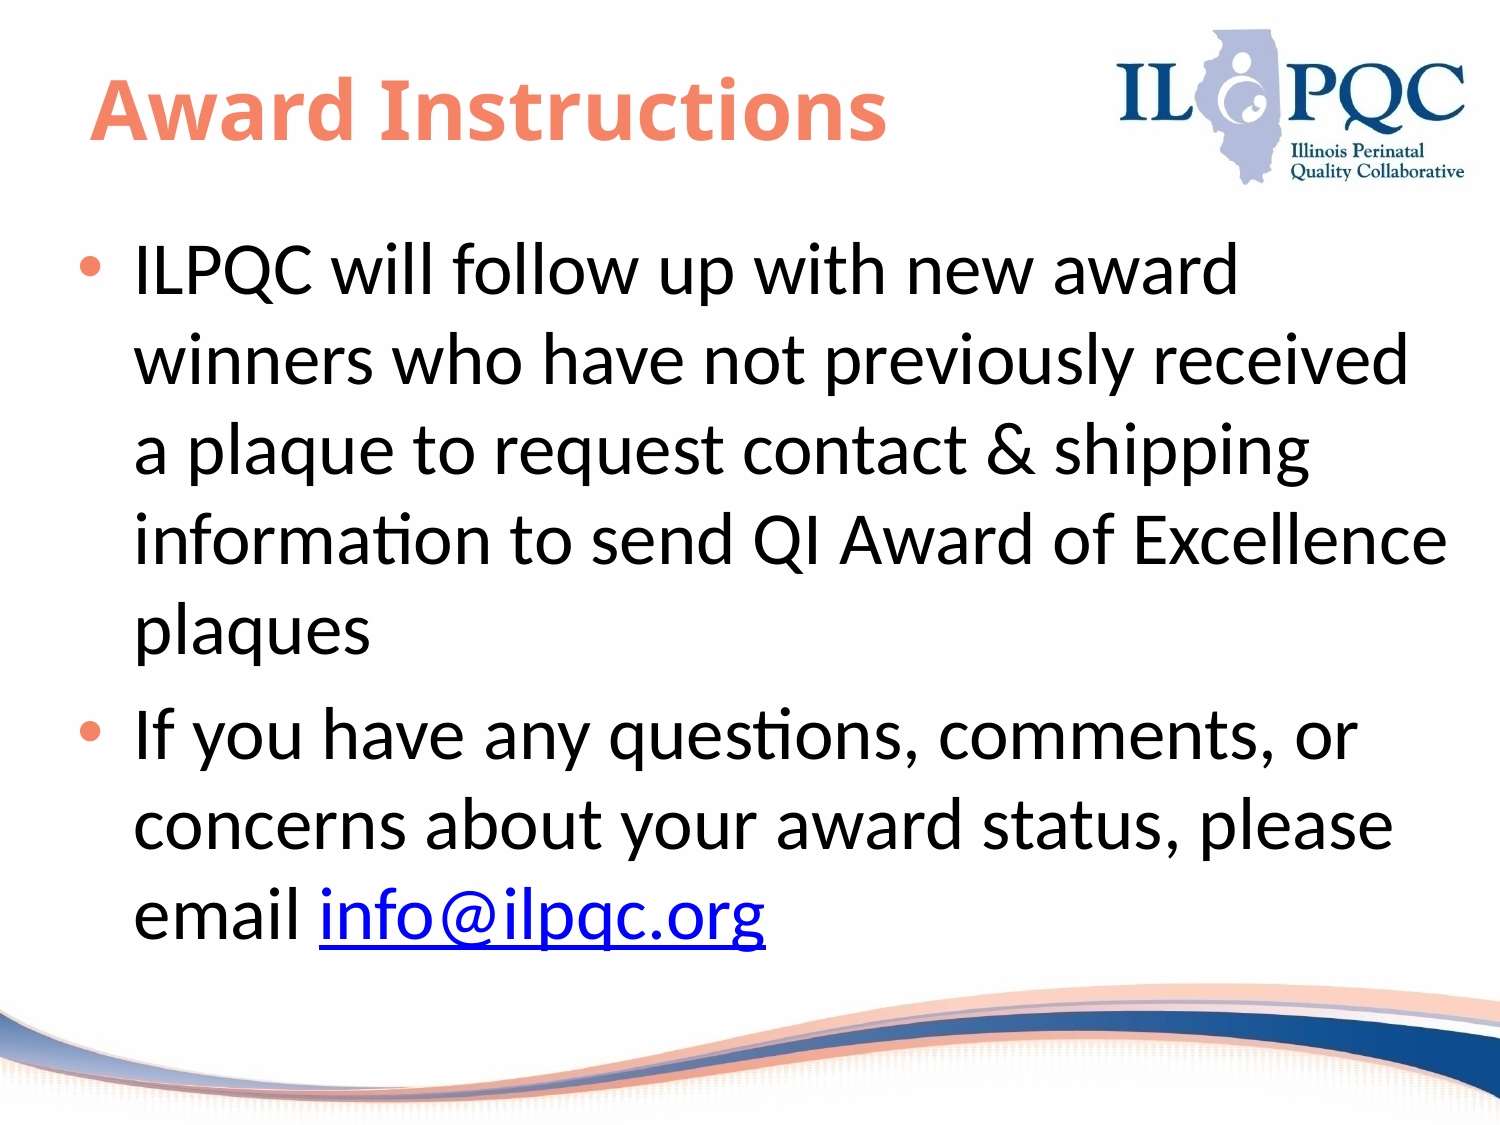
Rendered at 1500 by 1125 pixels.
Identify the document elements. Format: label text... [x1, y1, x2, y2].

title Award Instructions [75, 52, 1438, 163]
list ILPQC will follow up with new award winners who have not previously received a plaque to request contact & shipping information to send QI Award of Excellence plaques If you have any questions, comments, or concerns about your award status, please email info@ilpqc.org [62, 212, 1475, 1050]
picture [0, 0, 1500, 1125]
